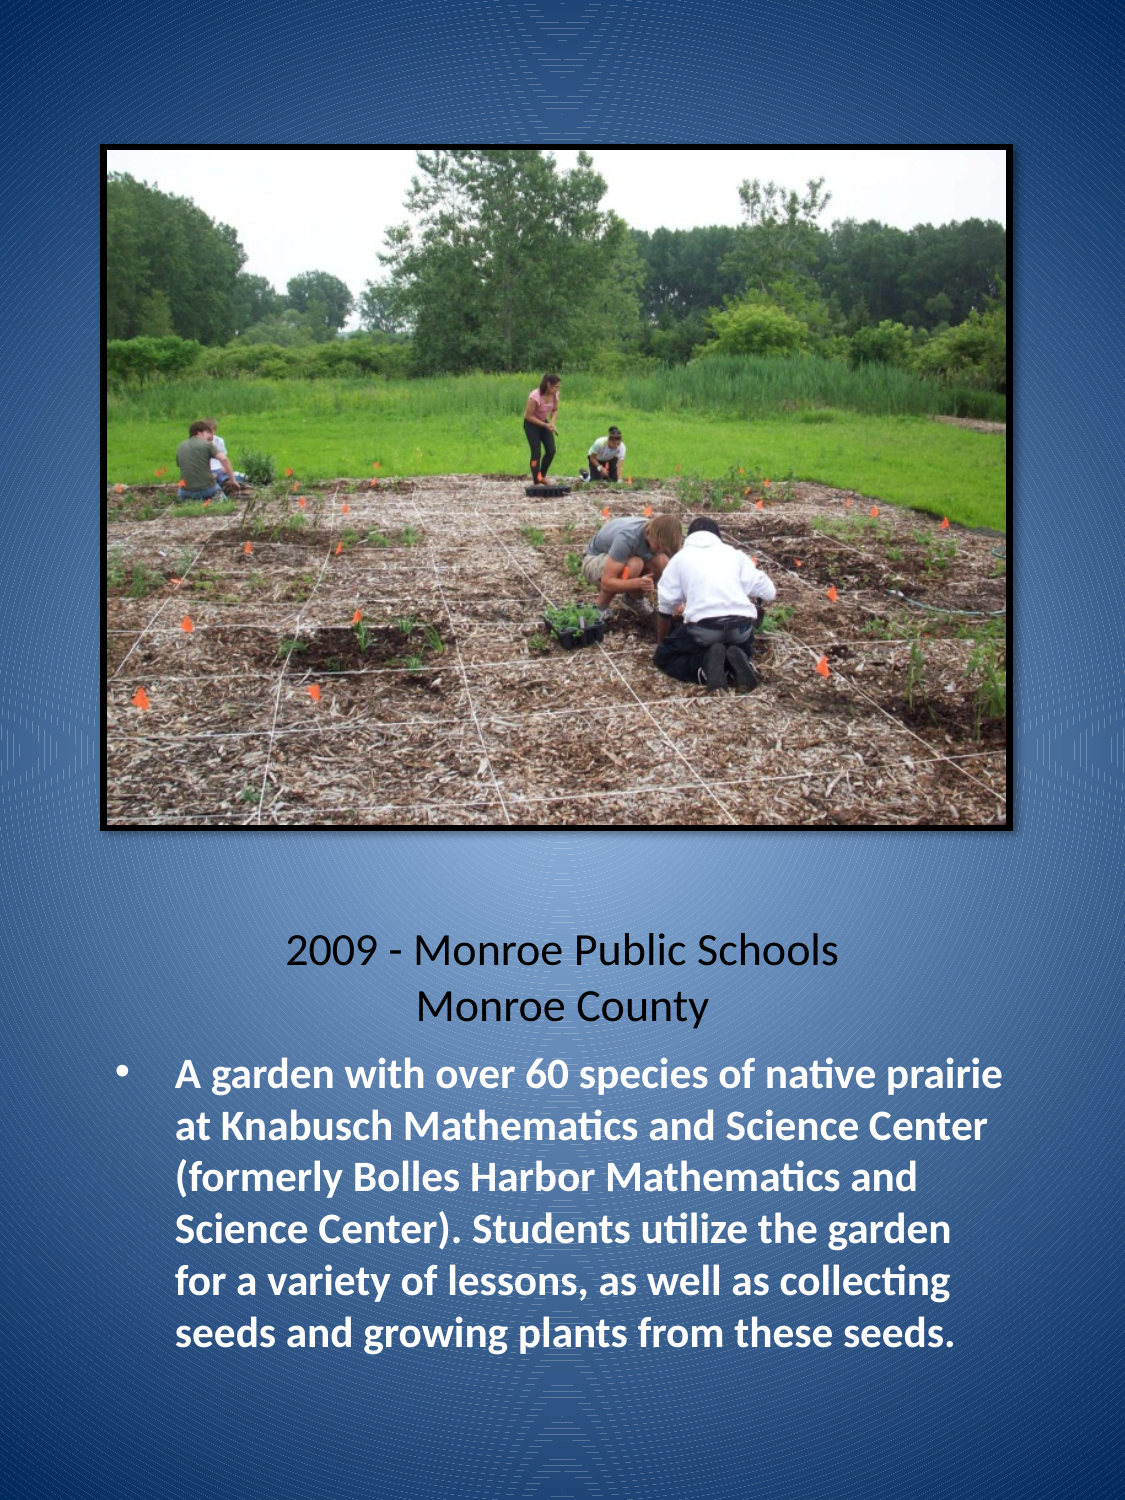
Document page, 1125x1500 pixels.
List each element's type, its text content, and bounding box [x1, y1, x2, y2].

picture [106, 149, 1007, 826]
text_box A garden with over 60 species of native prairie at Knabusch Mathematics and Science Center (formerly Bolles Harbor Mathematics and Science Center). Students utilize the garden for a variety of lessons, as well as collecting seeds and growing plants from these seeds. [99, 1037, 1025, 1375]
text_box 2009 - Monroe Public Schools Monroe County [112, 912, 1013, 1037]
